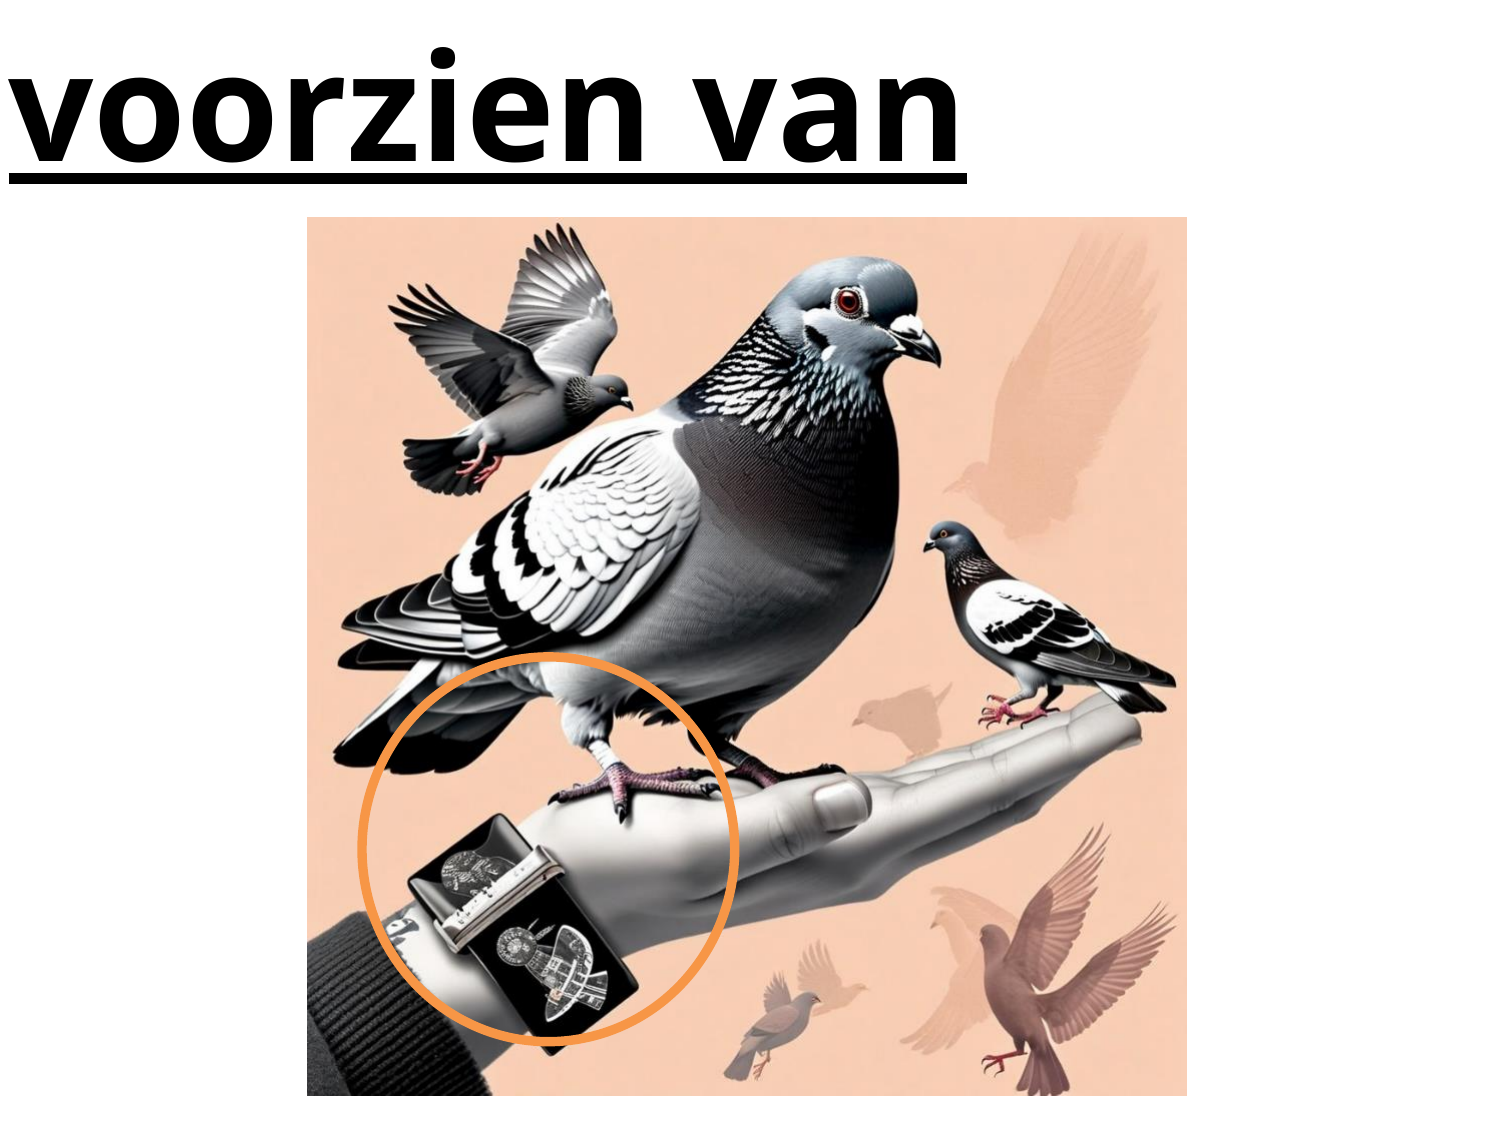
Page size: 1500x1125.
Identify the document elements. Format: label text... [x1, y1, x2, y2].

text_box voorzien van [0, 4, 1500, 199]
picture [307, 217, 1187, 1097]
